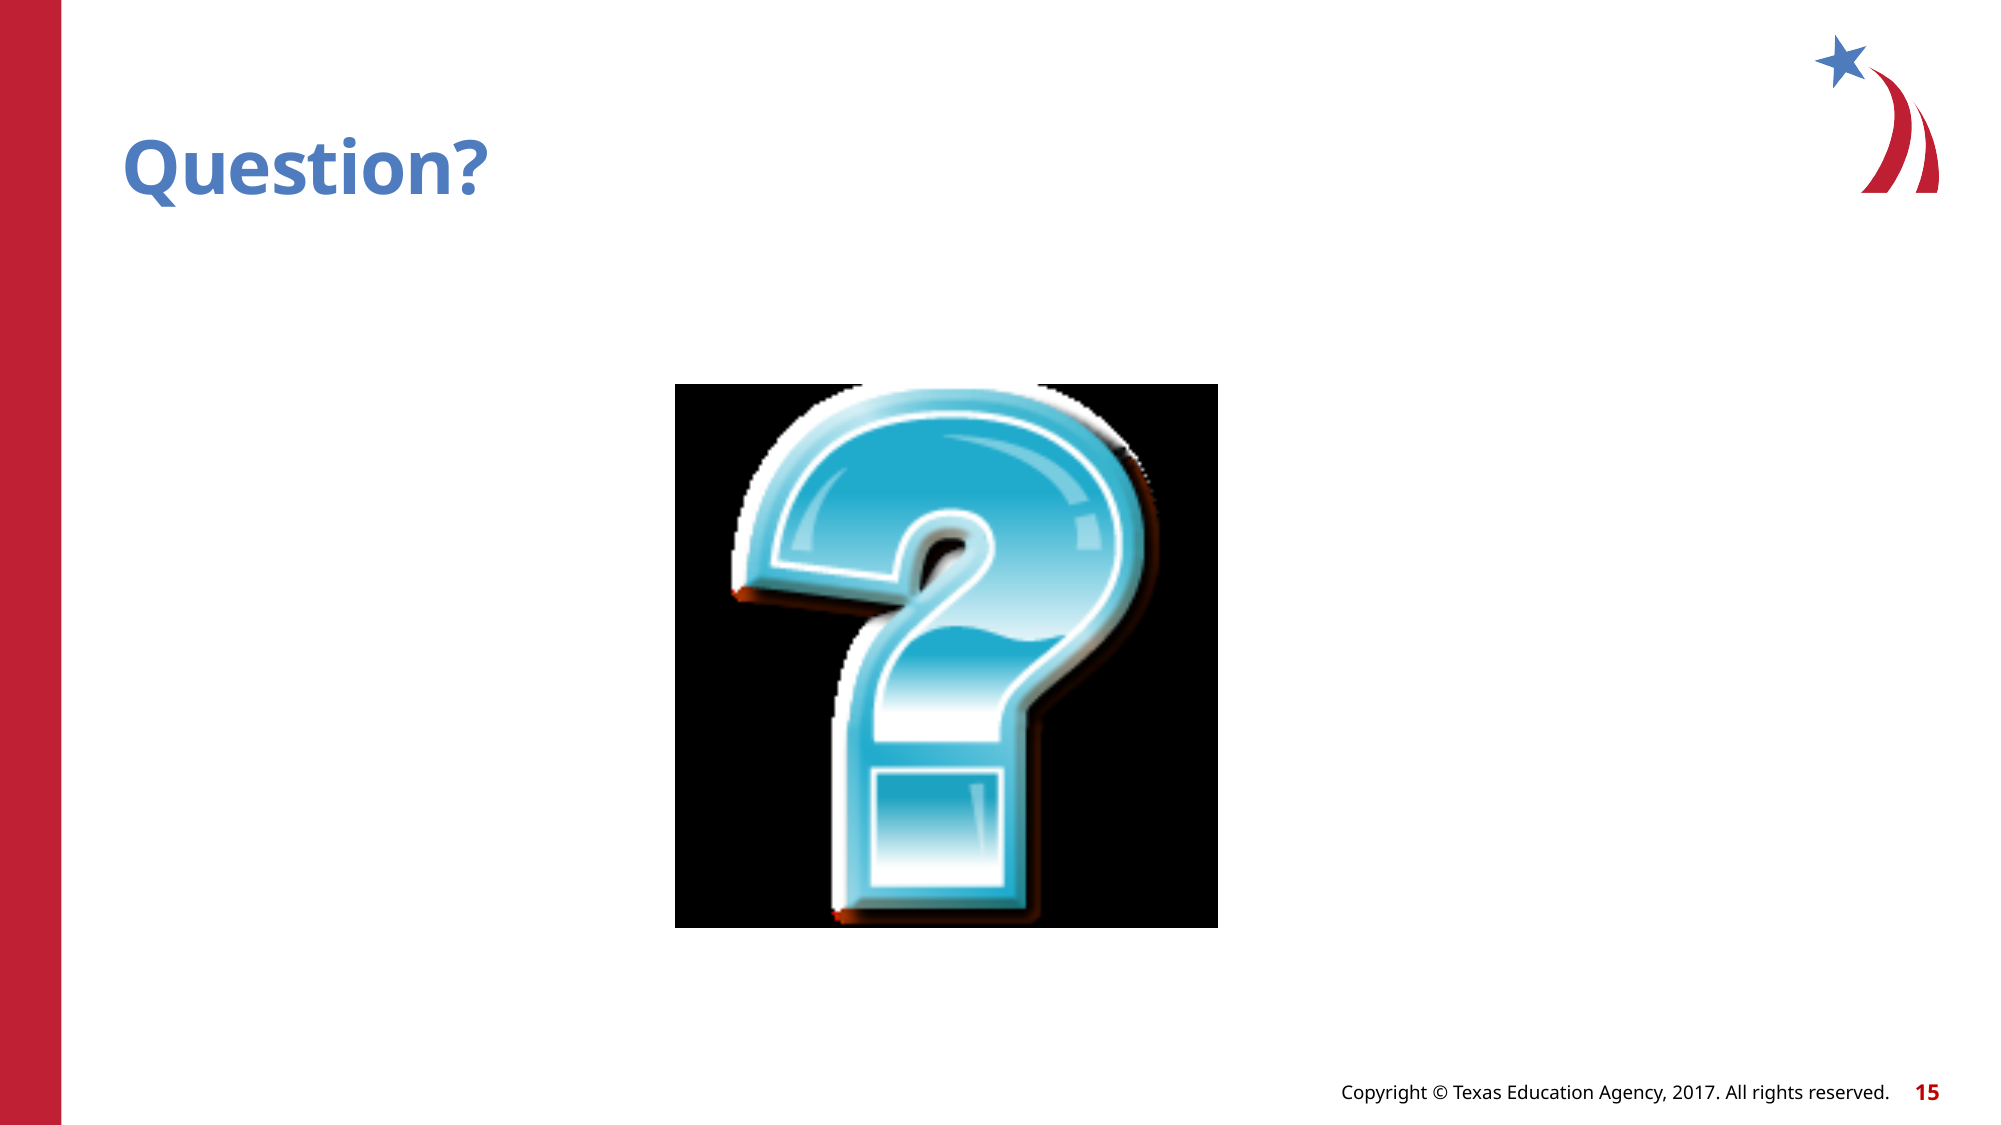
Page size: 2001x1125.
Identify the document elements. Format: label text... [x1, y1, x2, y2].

picture [675, 384, 1218, 928]
title Question? [121, 66, 1772, 211]
picture [1814, 34, 1939, 193]
